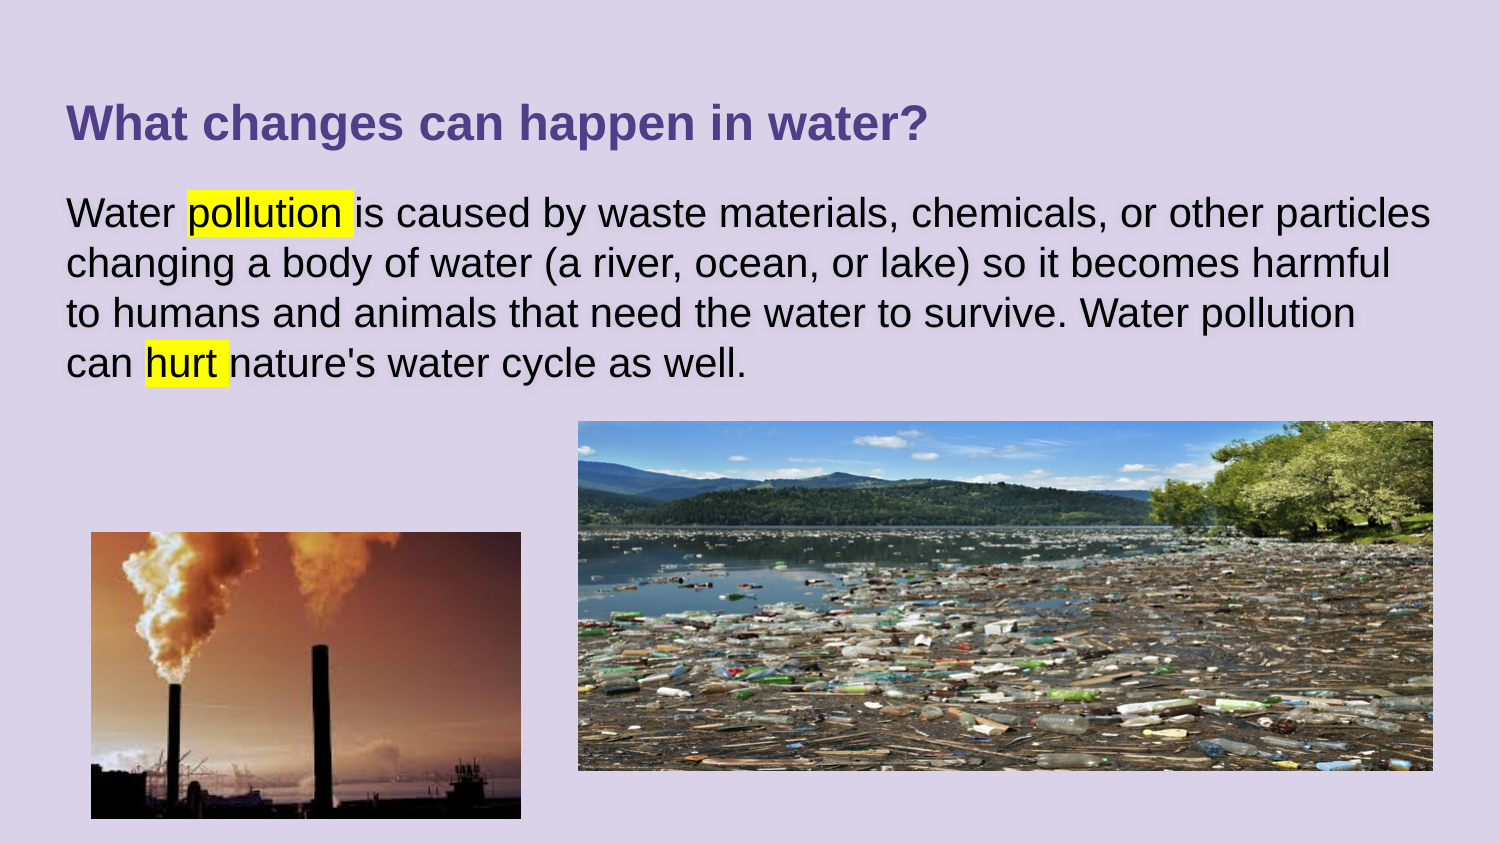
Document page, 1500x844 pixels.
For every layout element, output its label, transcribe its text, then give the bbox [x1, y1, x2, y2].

list Water pollution is caused by waste materials, chemicals, or other particles changing a body of water (a river, ocean, or lake) so it becomes harmful to humans and animals that need the water to survive. Water pollution can hurt nature's water cycle as well. [51, 171, 1449, 395]
title What changes can happen in water? [51, 72, 1449, 167]
picture [90, 531, 521, 819]
picture [578, 421, 1434, 771]
